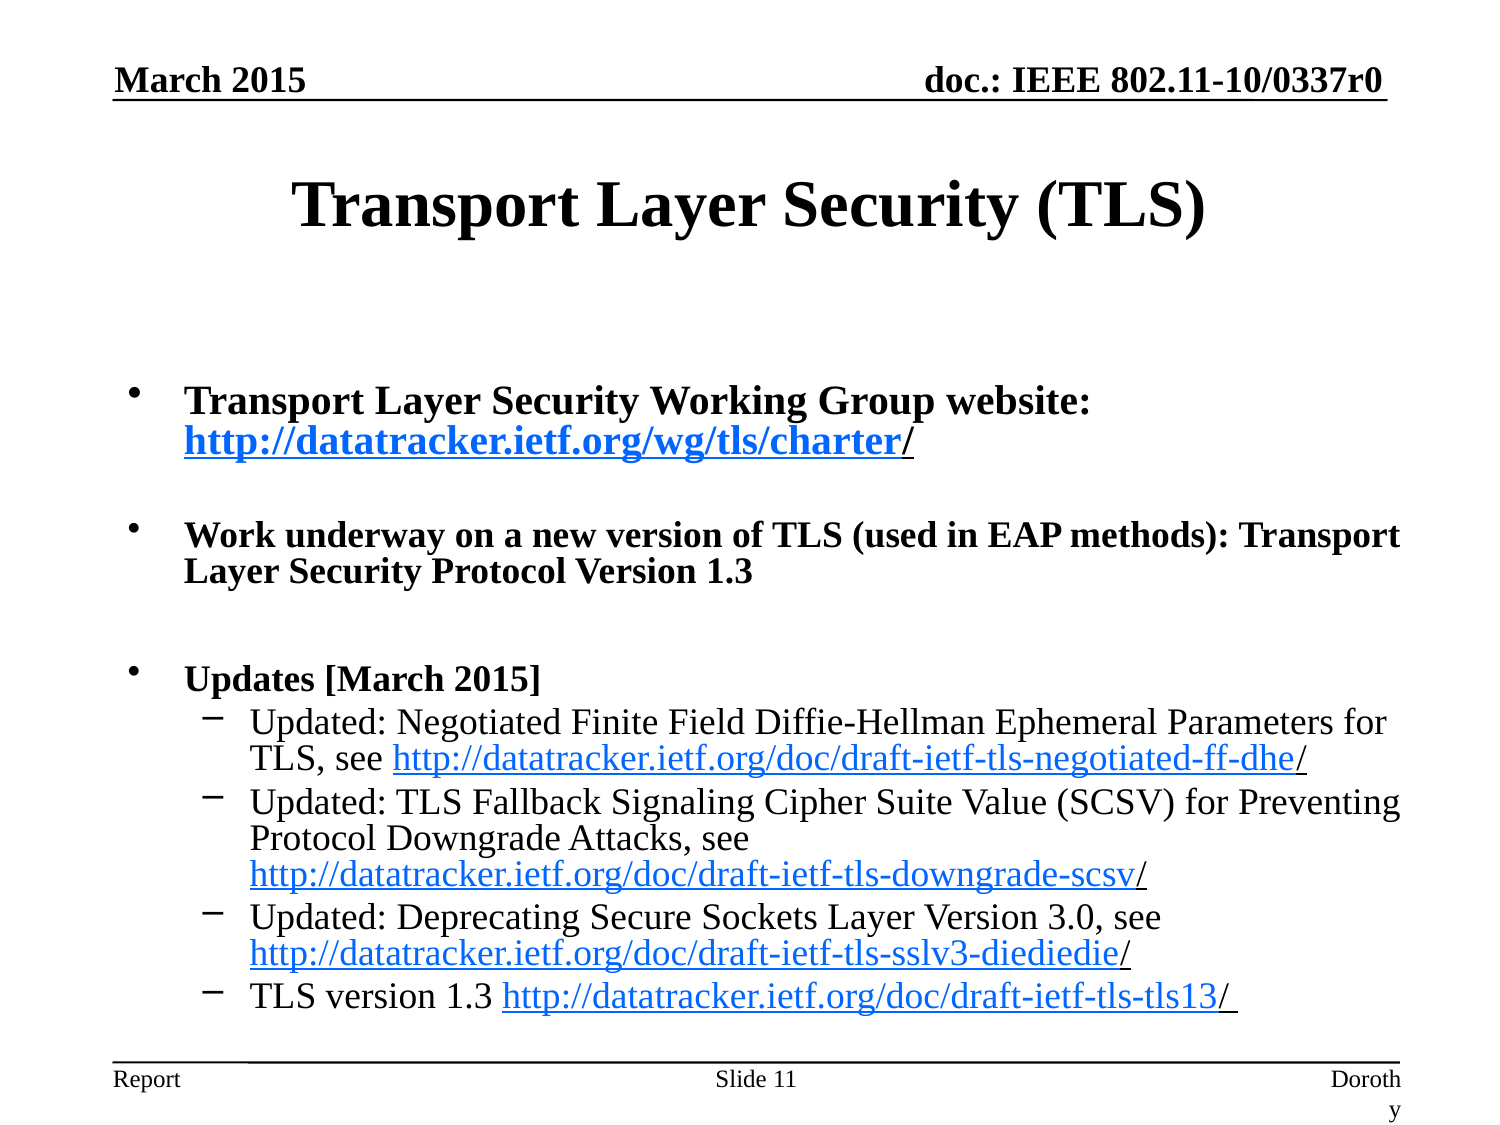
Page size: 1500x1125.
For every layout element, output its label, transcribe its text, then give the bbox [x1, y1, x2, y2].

footer Dorothy Stanley, Aruba Networks [1325, 1062, 1402, 1093]
slide_number Slide 11 [712, 1062, 800, 1093]
title Transport Layer Security (TLS) [112, 112, 1388, 275]
list Transport Layer Security Working Group website: http://datatracker.ietf.org/wg/tls/charter/ Work underway on a new version of TLS (used in EAP methods): Transport Layer Security Protocol Version 1.3 Updates [March 2015] Updated: Negotiated Finite Field Diffie-Hellman Ephemeral Parameters for TLS, see http://datatracker.ietf.org/doc/draft-ietf-tls-negotiated-ff-dhe/ Updated: TLS Fallback Signaling Cipher Suite Value (SCSV) for Preventing Protocol Downgrade Attacks, see http://datatracker.ietf.org/doc/draft-ietf-tls-downgrade-scsv/ Updated: Deprecating Secure Sockets Layer Version 3.0, see http://datatracker.ietf.org/doc/draft-ietf-tls-sslv3-diediedie/ TLS version 1.3 http://datatracker.ietf.org/doc/draft-ietf-tls-tls13/ [112, 275, 1425, 1025]
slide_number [114, 54, 425, 100]
